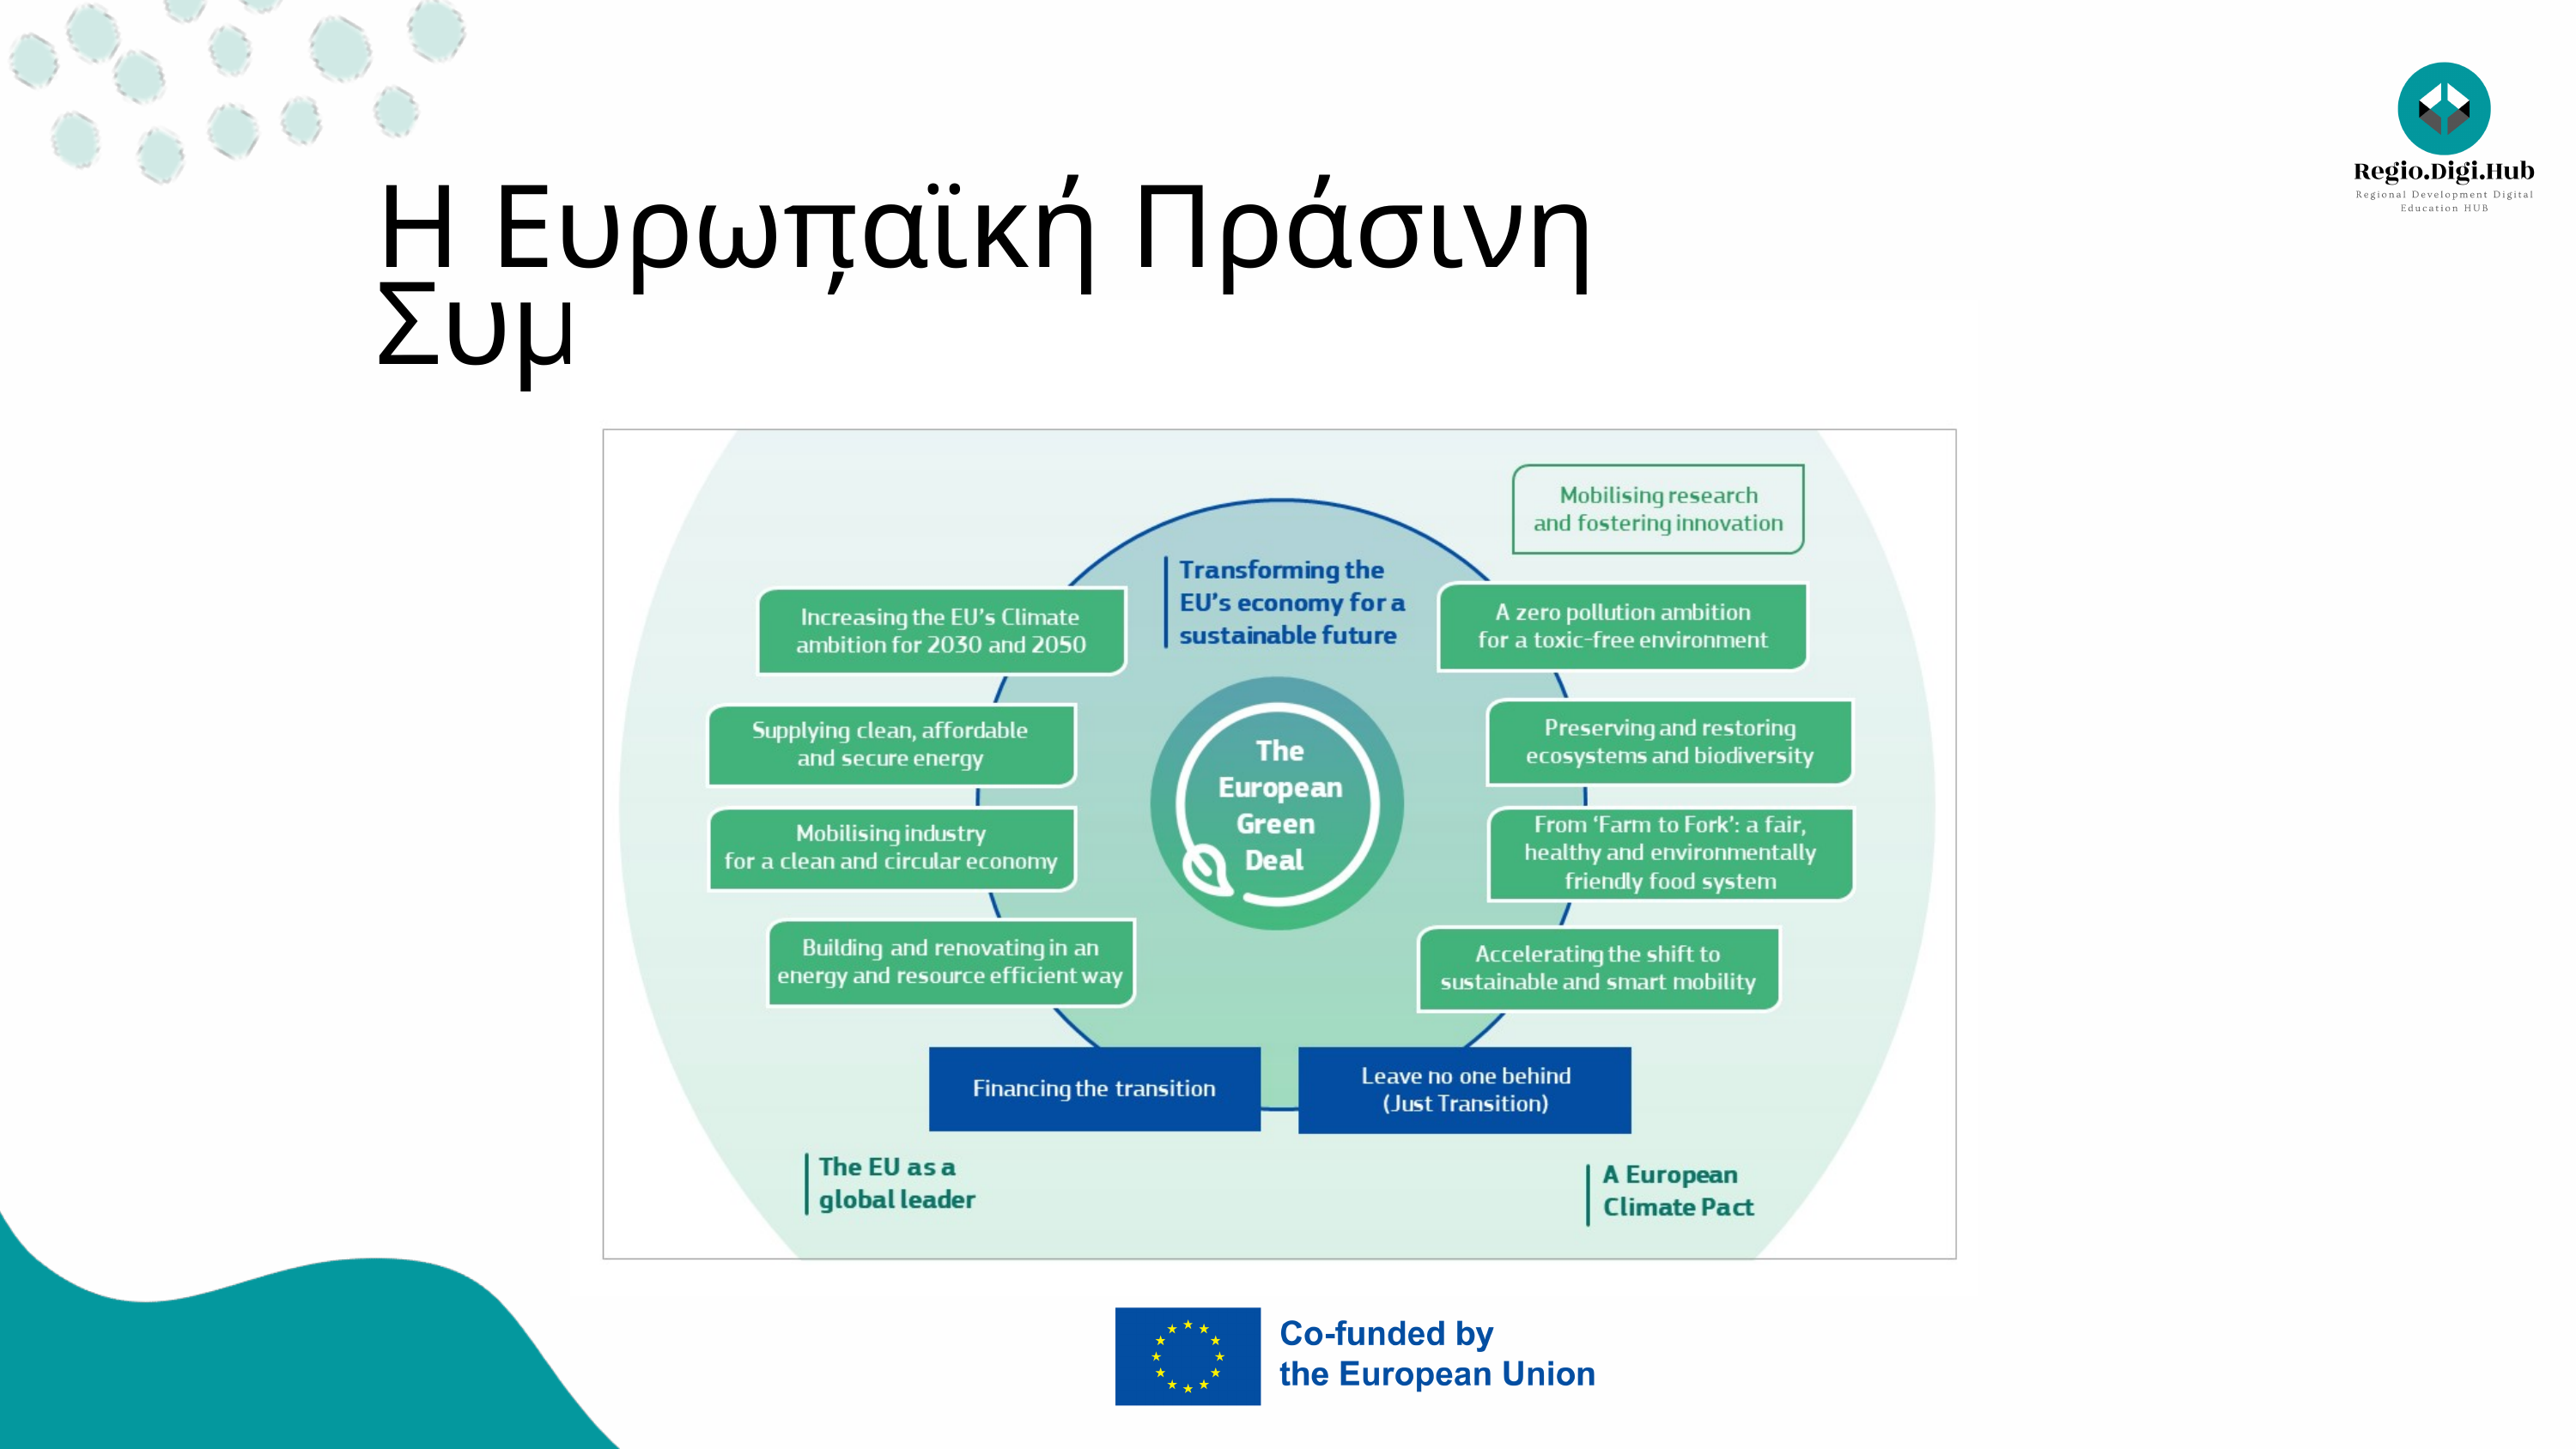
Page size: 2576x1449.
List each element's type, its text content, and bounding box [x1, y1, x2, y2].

picture [0, 300, 1978, 1449]
picture [0, 0, 489, 306]
picture [2312, 0, 2576, 264]
picture [1108, 1301, 1631, 1412]
text_box Η Ευρωπαϊκή Πράσινη Συμφωνία [375, 192, 2115, 388]
